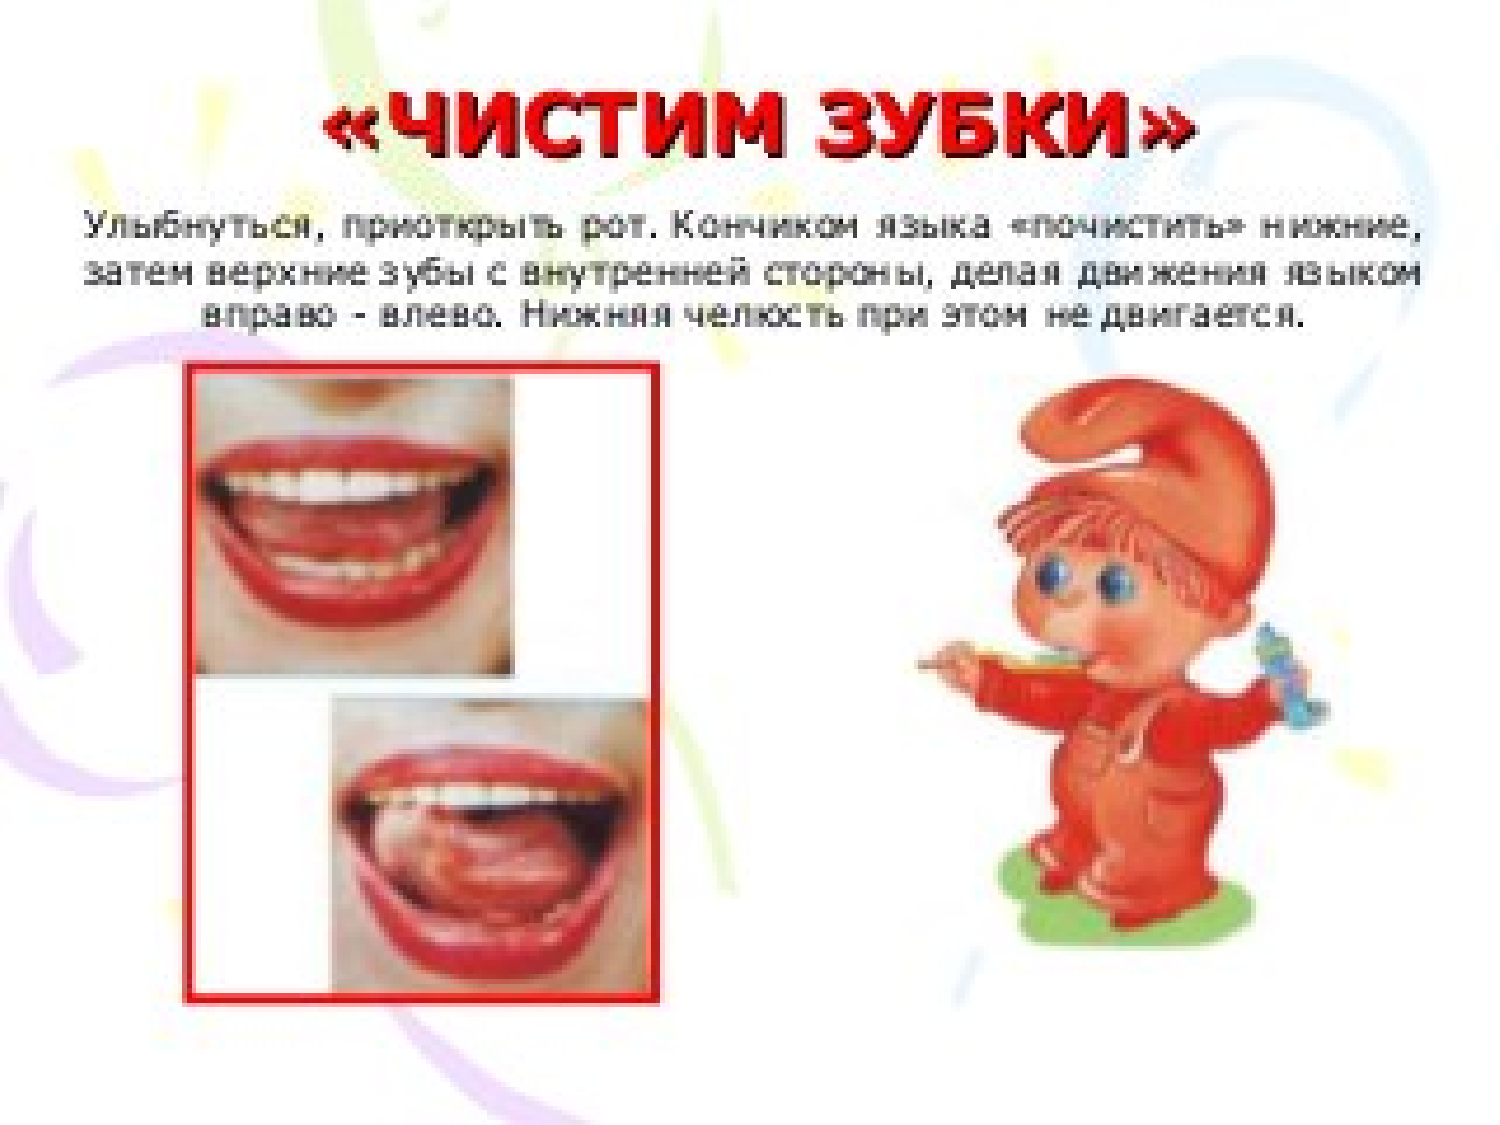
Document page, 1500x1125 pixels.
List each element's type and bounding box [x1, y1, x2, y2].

list [0, 0, 1500, 1125]
